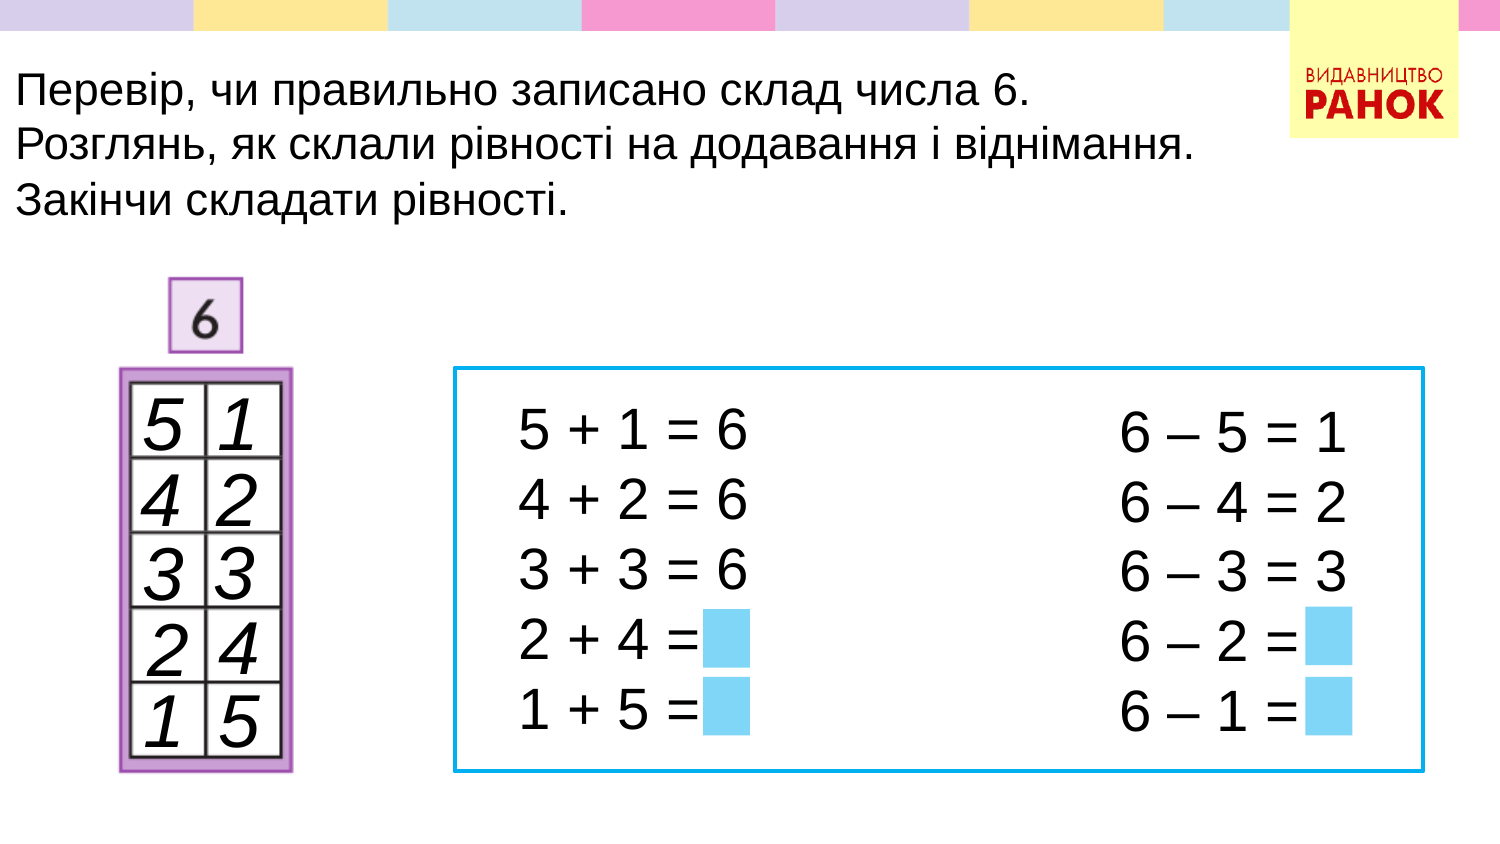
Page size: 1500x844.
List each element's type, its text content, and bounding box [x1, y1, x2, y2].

text_box [701, 675, 752, 738]
text_box [1350, 40, 1461, 140]
text_box 6 – 5 = 1 6 – 4 = 2 6 – 3 = 3 6 – 2 = 4 6 – 1 = 5 [1104, 386, 1459, 751]
text_box [1303, 675, 1354, 738]
text_box Перевір, чи правильно записано склад числа 6. Розглянь, як склали рівності на додавання і віднімання. Закінчи складати рівності. [0, 40, 1350, 222]
text_box 5 + 1 = 6 4 + 2 = 6 3 + 3 = 6 2 + 4 = 6 1 + 5 = 6 [503, 384, 798, 749]
text_box [1303, 605, 1354, 667]
picture [1305, 67, 1444, 119]
picture [88, 256, 319, 795]
picture [0, 0, 1500, 31]
text_box [453, 366, 1425, 773]
text_box [701, 607, 752, 670]
